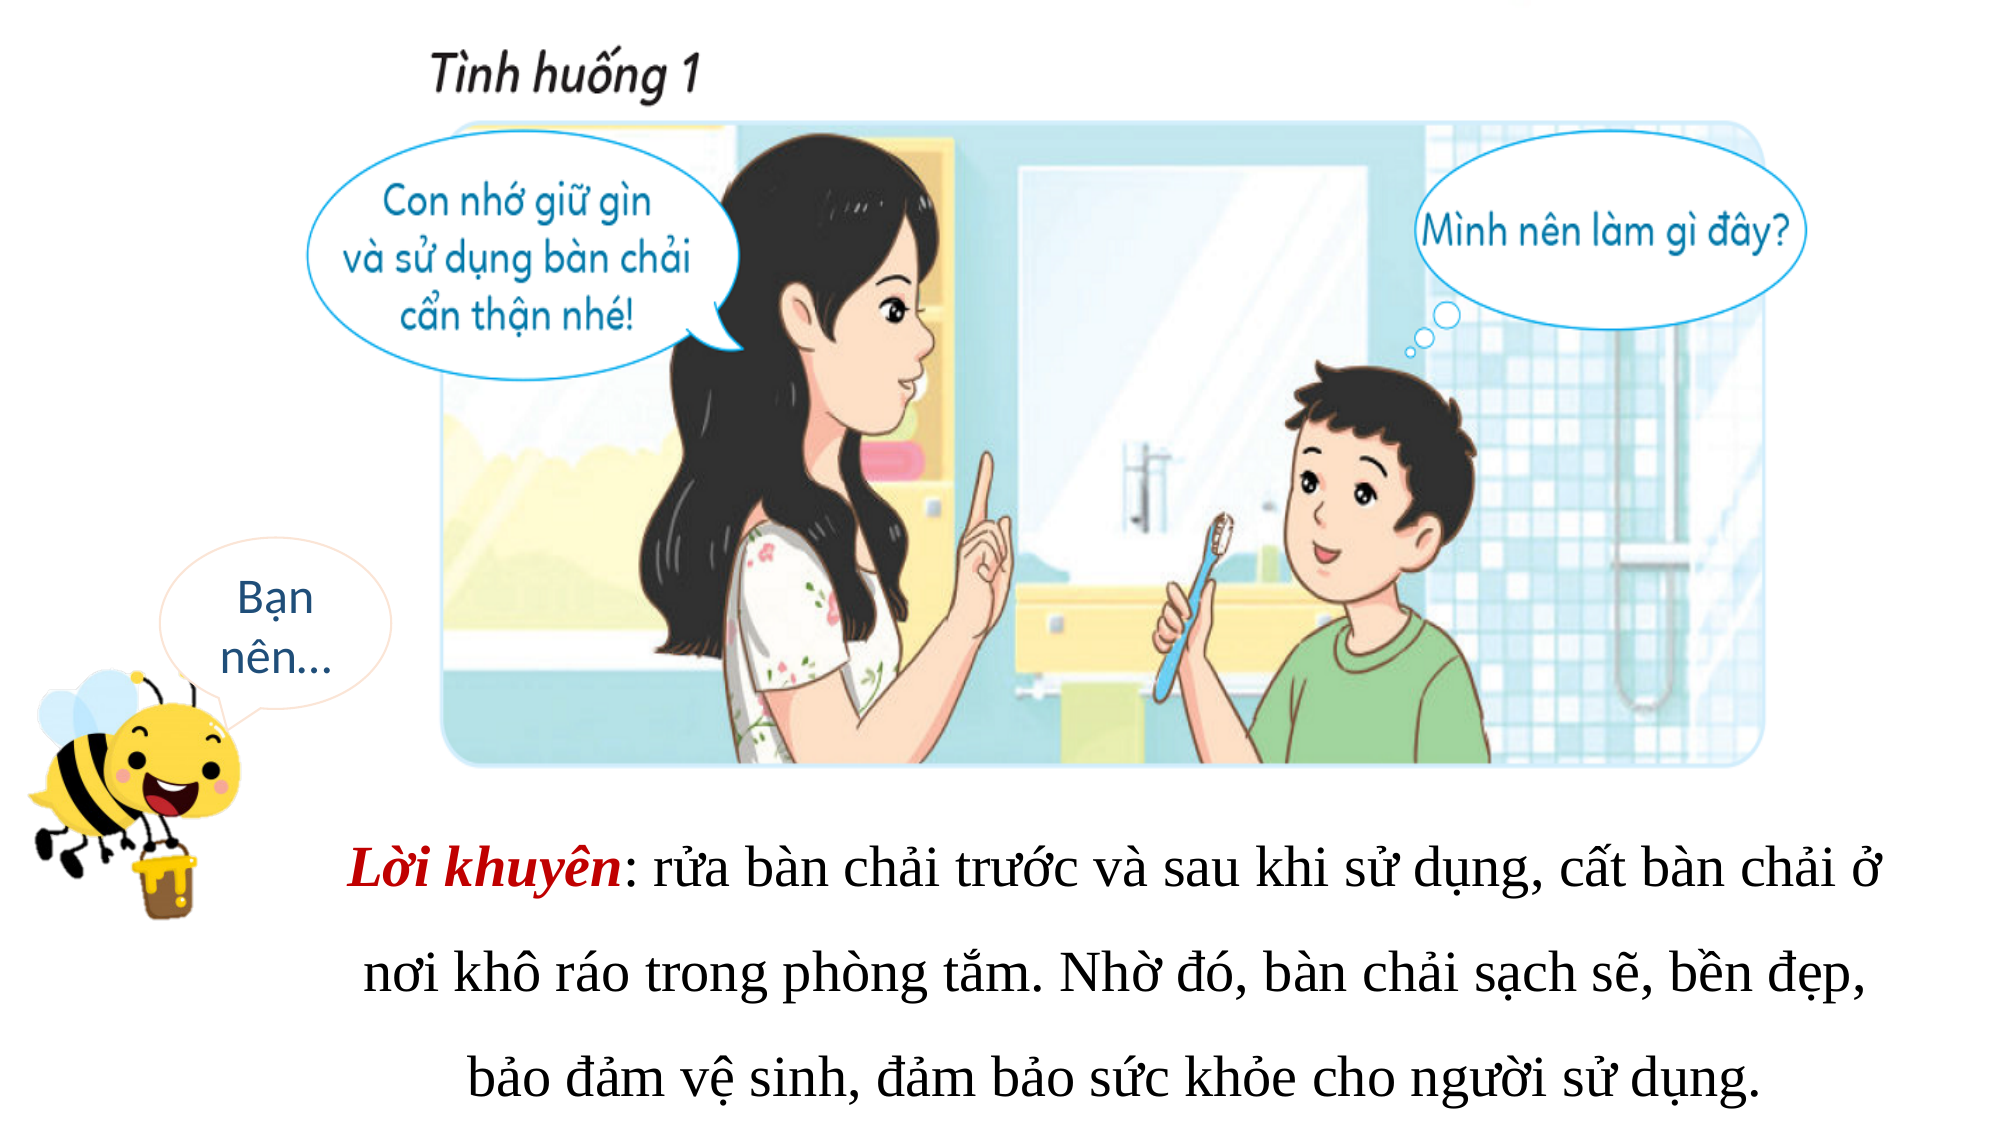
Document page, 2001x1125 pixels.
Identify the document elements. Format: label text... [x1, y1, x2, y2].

text_box Bạn nên… [158, 536, 282, 710]
picture [0, 630, 269, 941]
text_box Lời khuyên: rửa bàn chải trước và sau khi sử dụng, cất bàn chải ở nơi khô ráo trong phòng tắm. Nhờ đó, bàn chải sạch sẽ, bền đẹp, bảo đảm vệ sinh, đảm bảo sức khỏe cho người sử dụng. [322, 785, 1908, 1116]
picture [282, 0, 1834, 845]
